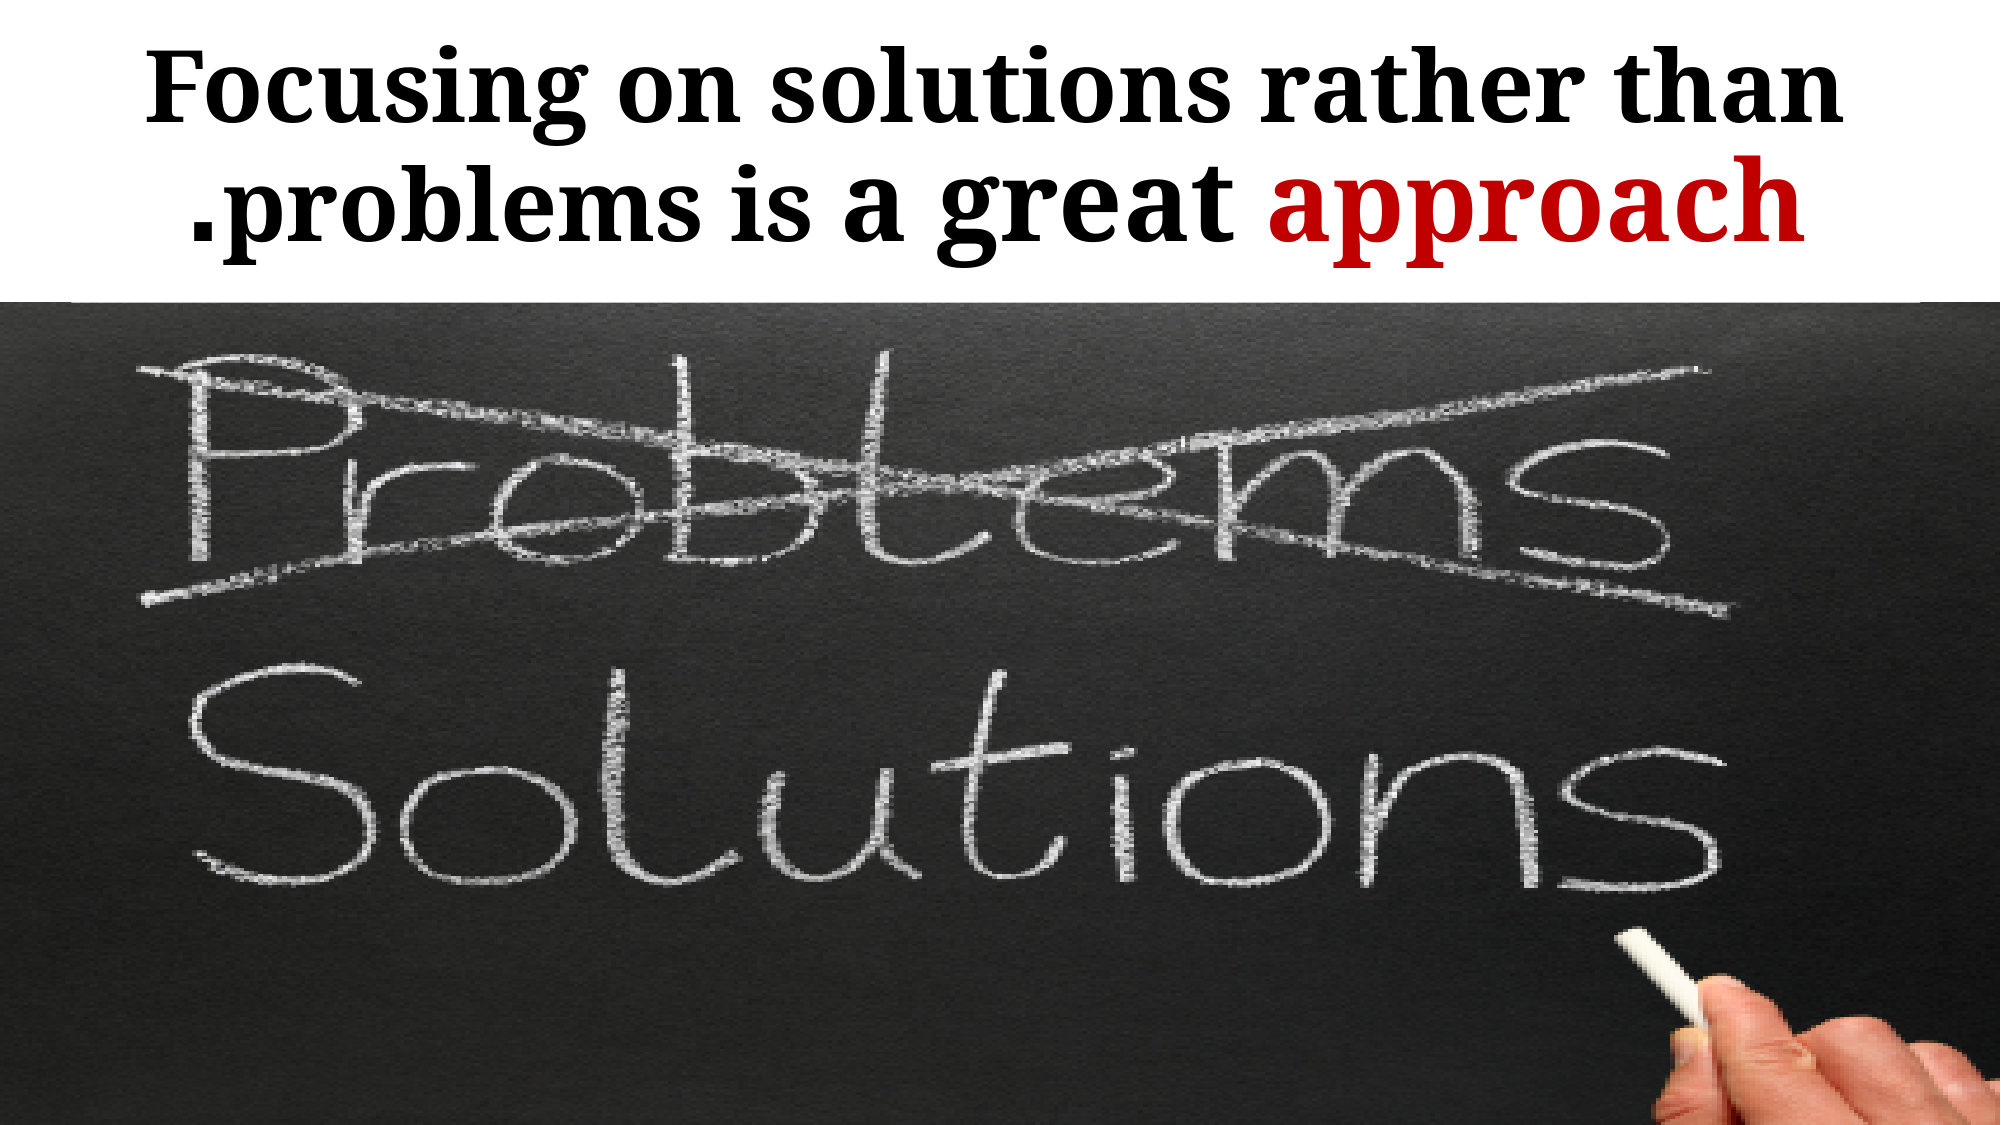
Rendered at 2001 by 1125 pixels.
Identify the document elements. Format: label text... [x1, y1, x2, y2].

title Focusing on solutions rather than problems is a great approach. [71, 0, 1921, 302]
picture [0, 302, 2000, 1125]
